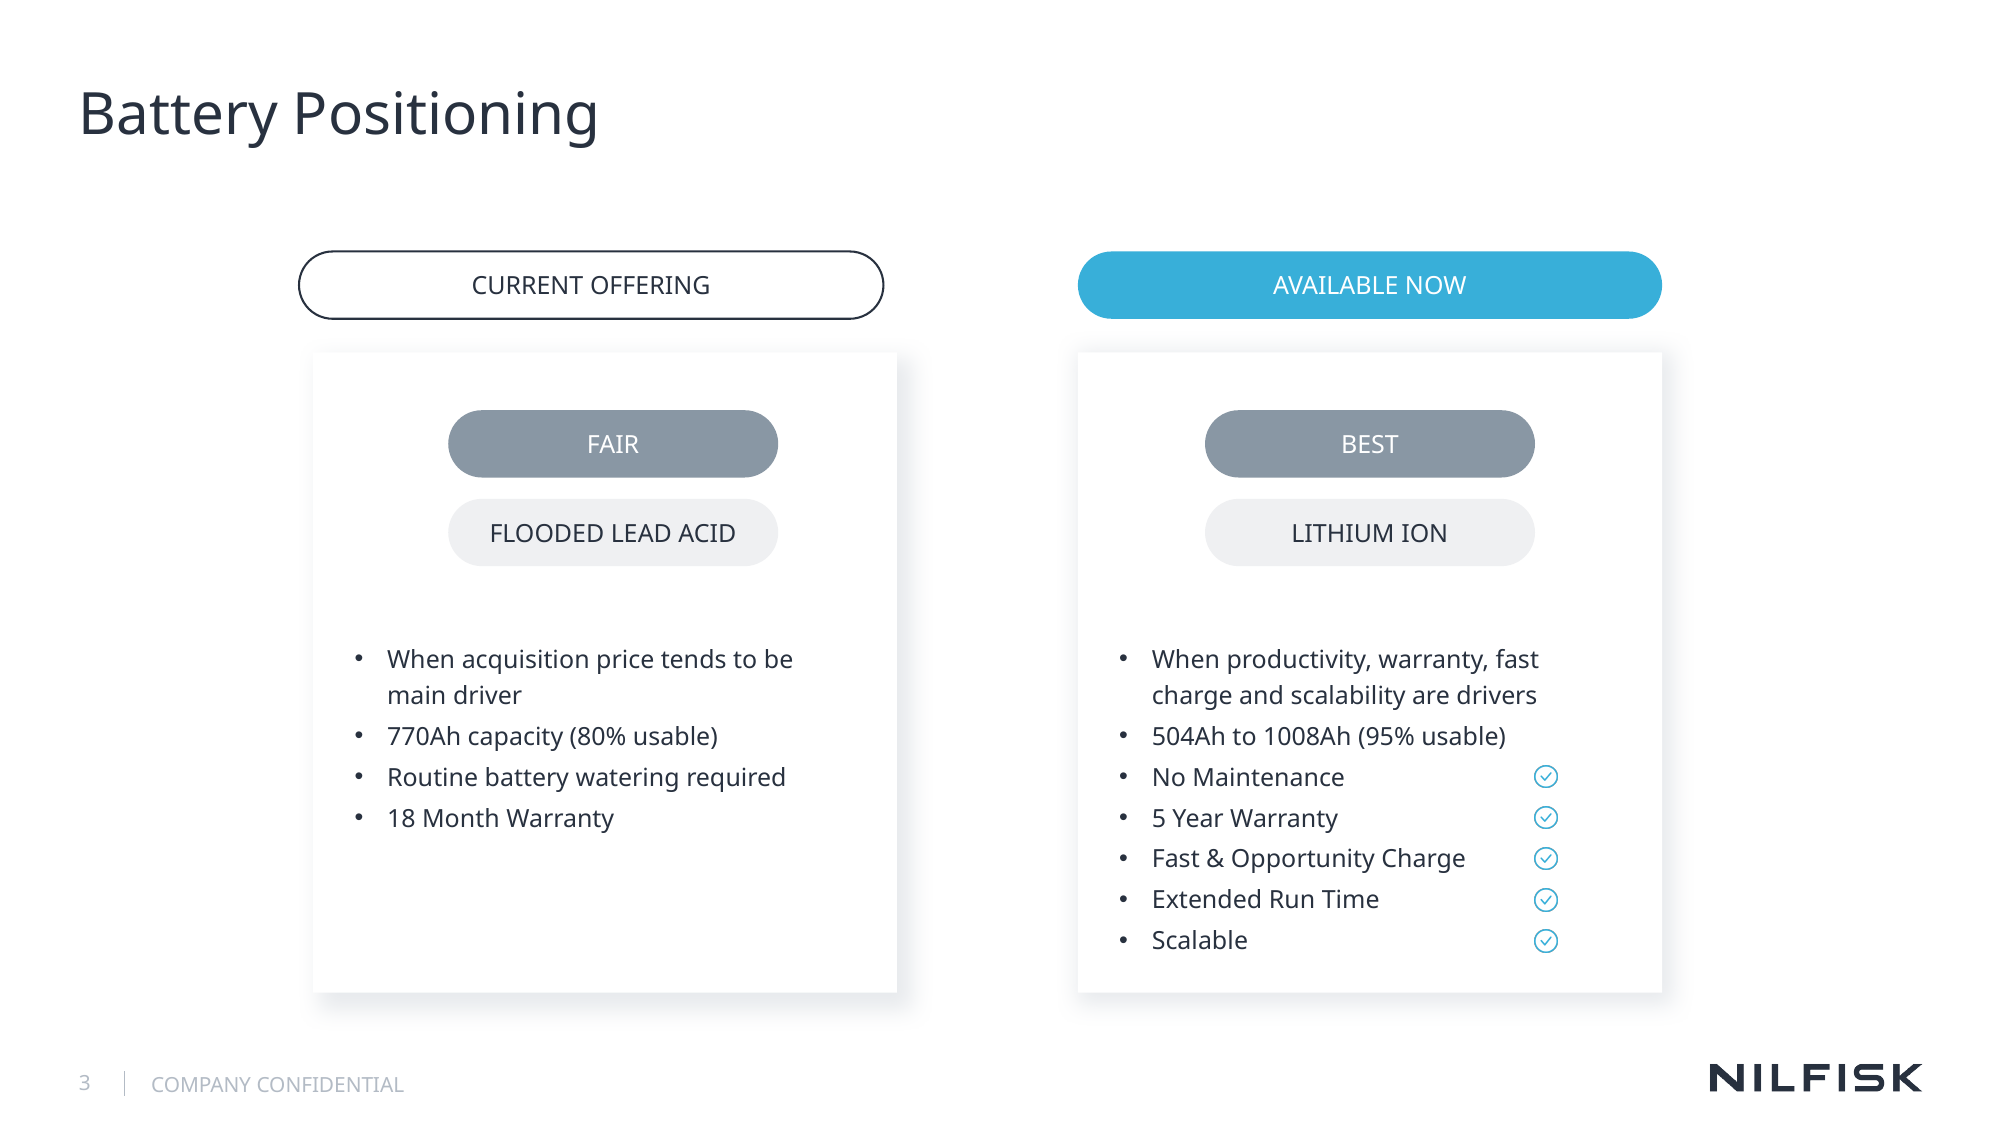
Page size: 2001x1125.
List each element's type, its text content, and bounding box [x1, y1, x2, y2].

text_box BEST [1203, 409, 1537, 479]
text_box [1534, 765, 1558, 953]
text_box AVAILABLE NOW [1076, 250, 1664, 320]
text_box FLOODED LEAD ACID [447, 497, 780, 568]
list When acquisition price tends to be main driver 770Ah capacity (80% usable) Routine battery watering required 18 Month Warranty [313, 352, 897, 993]
text_box FAIR [447, 409, 780, 479]
title Battery Positioning [78, 81, 1922, 145]
text_box LITHIUM ION [1203, 497, 1537, 568]
footer COMPANY CONFIDENTIAL [151, 1071, 494, 1097]
text_box When productivity, warranty, fast charge and scalability are drivers 504Ah to 1008Ah (95% usable) No Maintenance 5 Year Warranty Fast & Opportunity Charge Extended Run Time Scalable [1077, 352, 1663, 993]
picture [1676, 1030, 1956, 1125]
text_box CURRENT OFFERING [297, 250, 885, 320]
slide_number 3 [78, 1071, 123, 1097]
